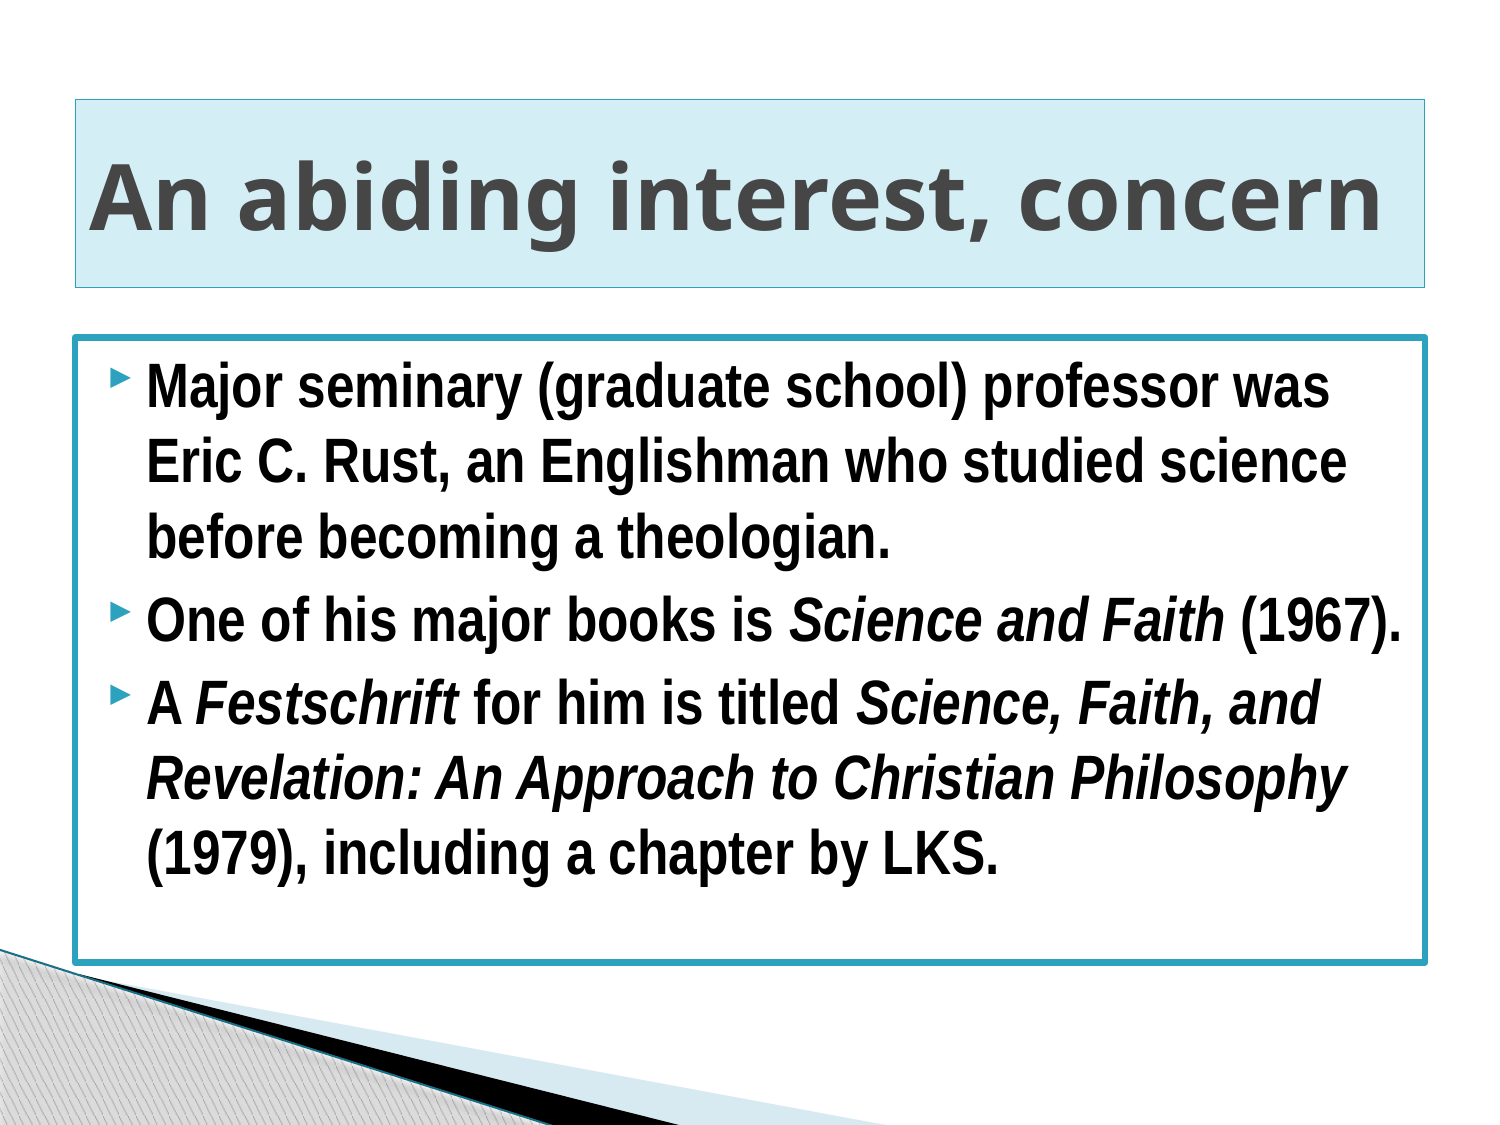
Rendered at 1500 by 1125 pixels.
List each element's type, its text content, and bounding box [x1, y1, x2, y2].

list Major seminary (graduate school) professor was Eric C. Rust, an Englishman who studied science before becoming a theologian. One of his major books is Science and Faith (1967). A Festschrift for him is titled Science, Faith, and Revelation: An Approach to Christian Philosophy (1979), including a chapter by LKS. [75, 337, 1425, 963]
title An abiding interest, concern [75, 99, 1425, 288]
